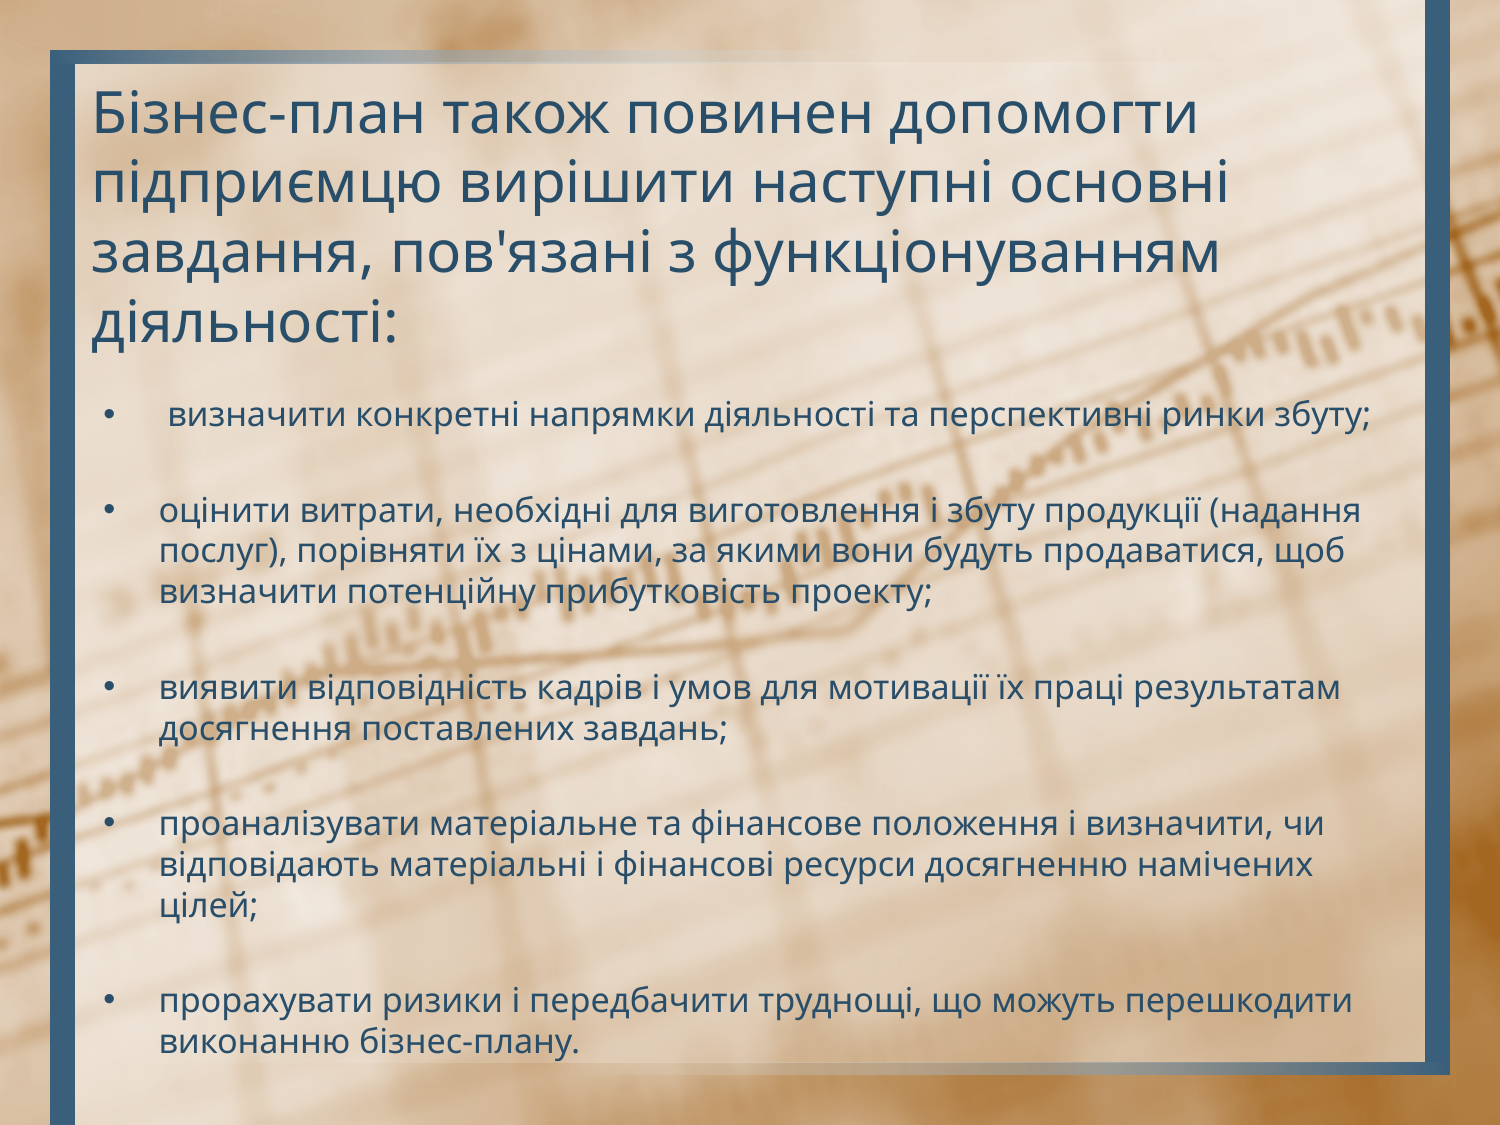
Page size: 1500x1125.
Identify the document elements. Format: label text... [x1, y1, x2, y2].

title Бізнес-план також повинен допомогти підприємцю вирішити наступні основні завдання, пов'язані з функціонуванням діяльності: [76, 66, 1402, 362]
list визначити конкретні напрямки діяльності та перспективні ринки збуту; оцінити витрати, необхідні для виготовлення і збуту продукції (надання послуг), порівняти їх з цінами, за якими вони будуть продаватися, щоб визначити потенційну прибутковість проекту; виявити відповідність кадрів і умов для мотивації їх праці результатам досягнення поставлених завдань; проаналізувати матеріальне та фінансове положення і визначити, чи відповідають матеріальні і фінансові ресурси досягненню намічених цілей; прорахувати ризики і передбачити труднощі, що можуть перешкодити виконанню бізнес-плану. [88, 385, 1414, 1071]
